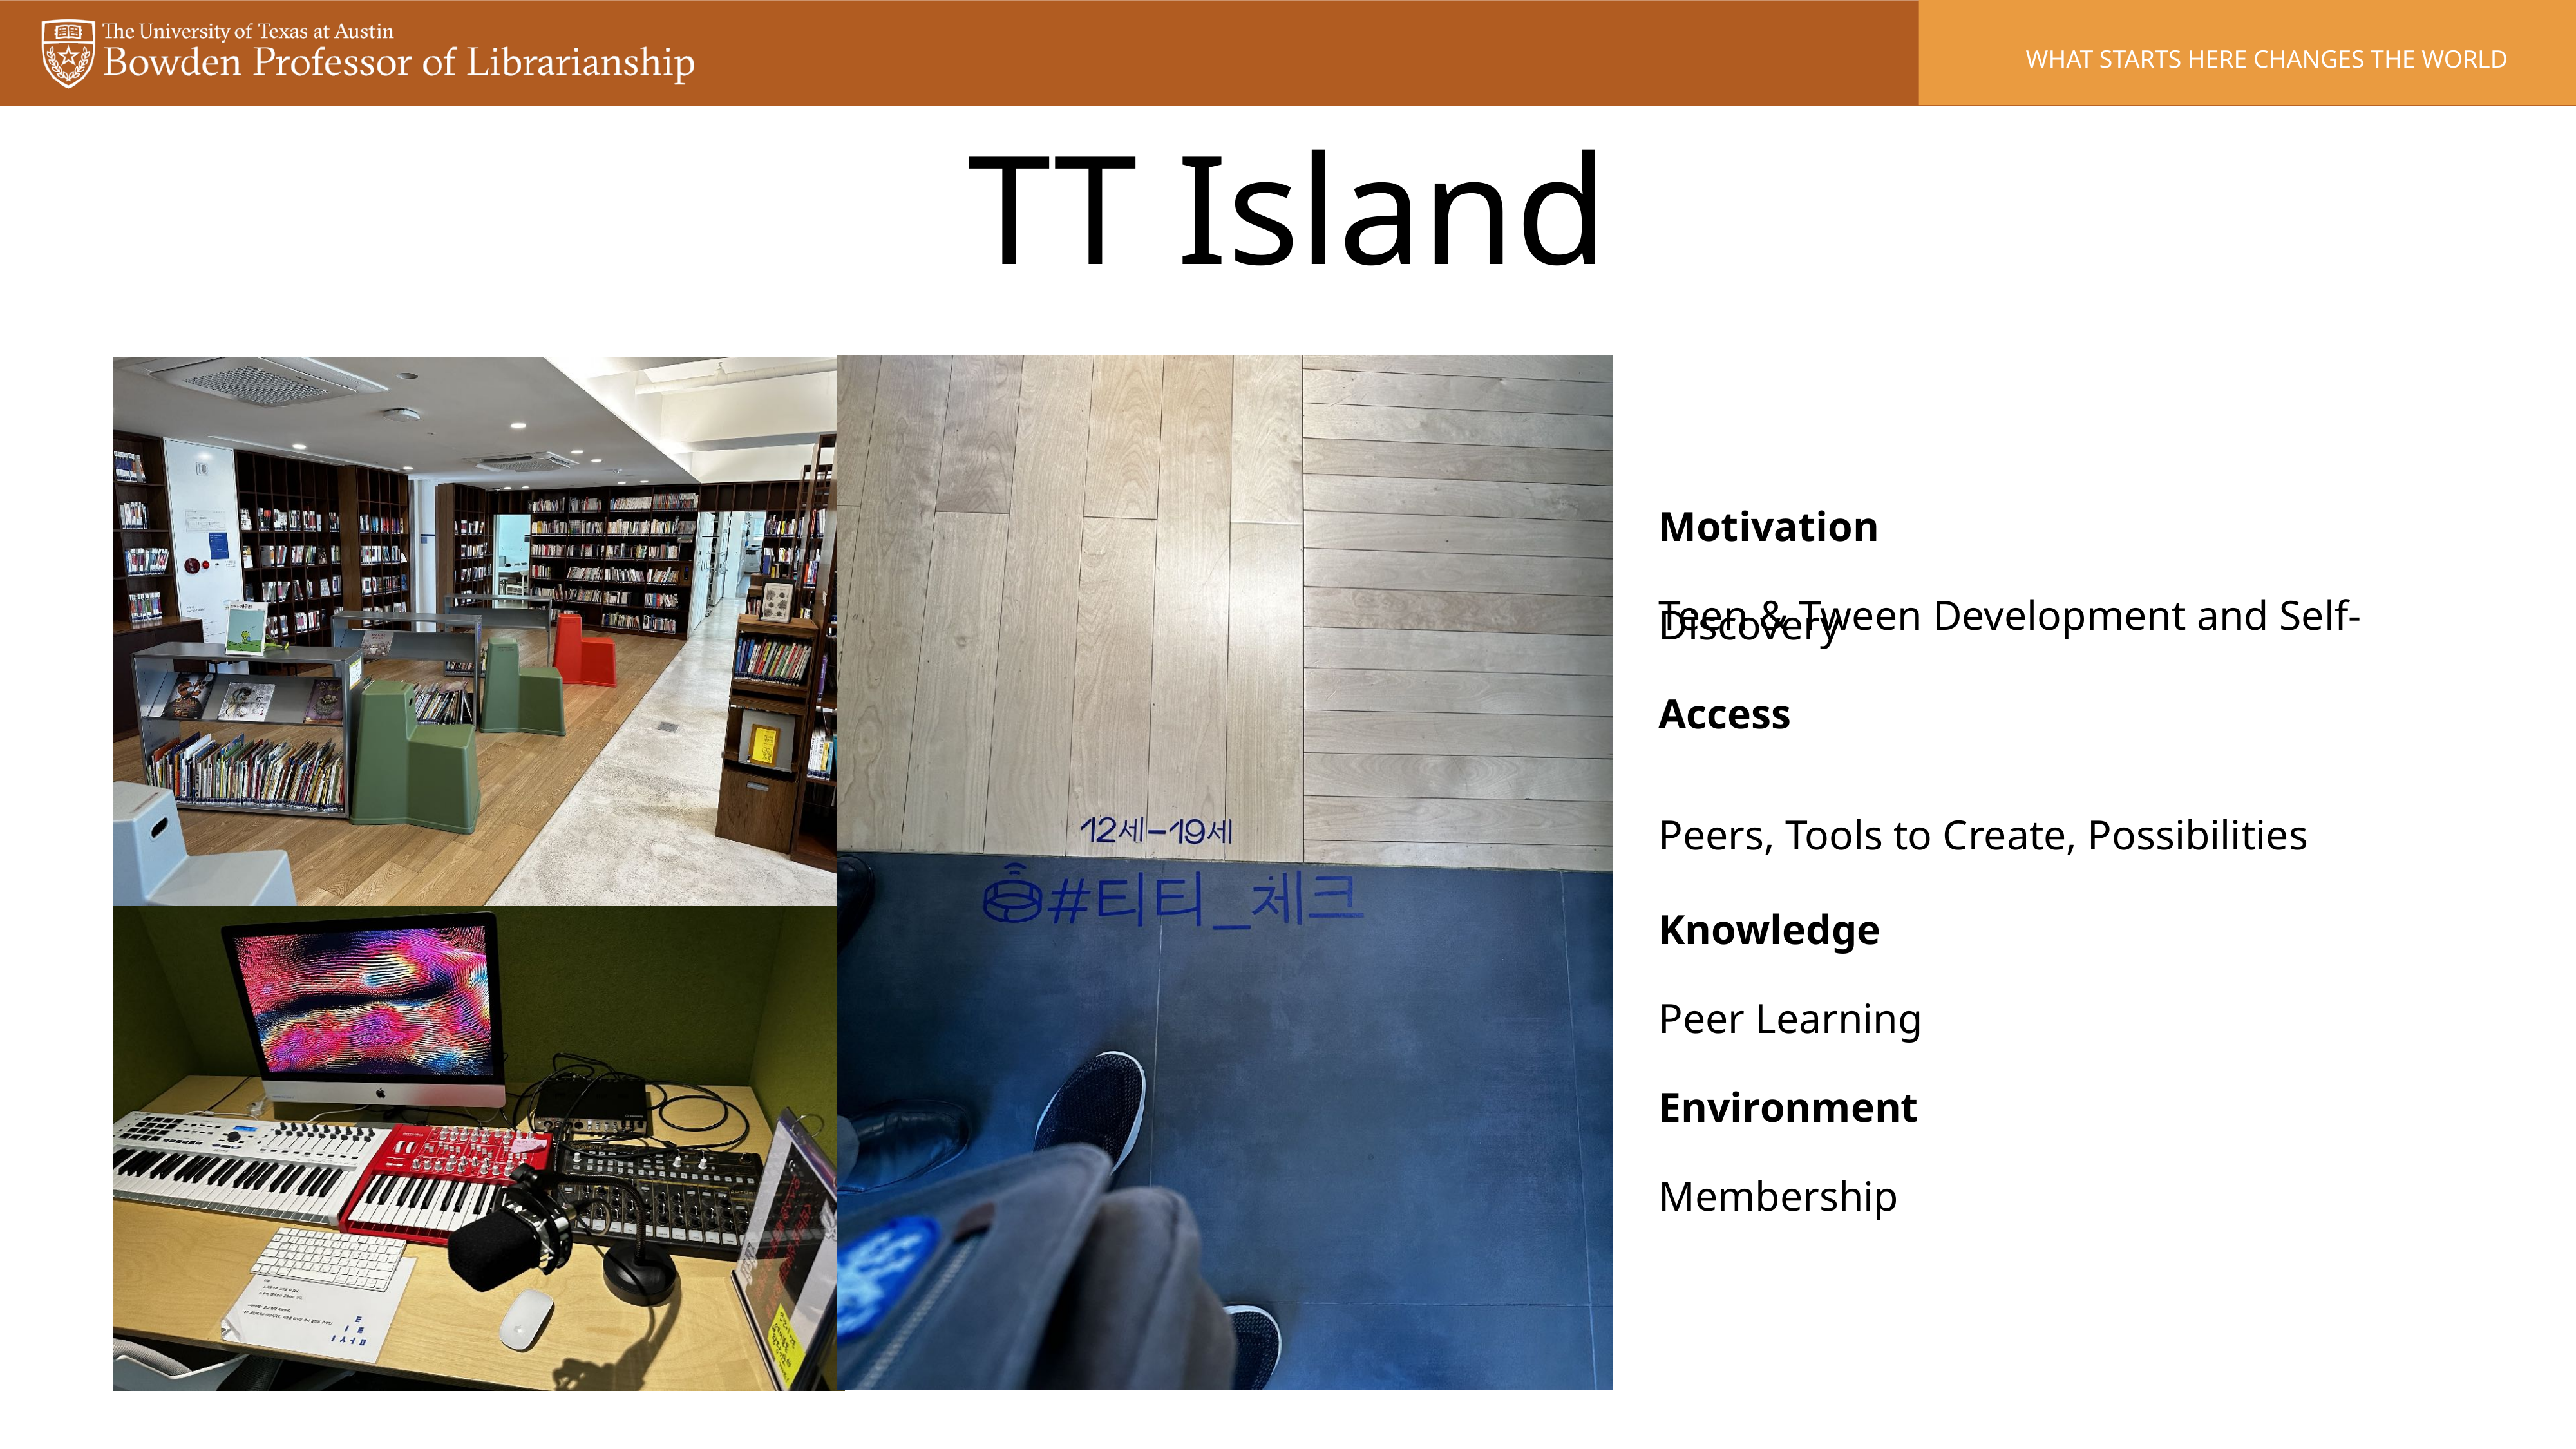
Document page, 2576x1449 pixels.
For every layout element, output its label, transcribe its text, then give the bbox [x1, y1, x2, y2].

picture [113, 355, 1613, 1391]
text_box Motivation Teen & Tween Development and Self-Discovery Access Peers, Tools to Create, Possibilities Knowledge Peer Learning Environment Membership [1653, 511, 2550, 1236]
list TT Island [178, 100, 2398, 308]
picture [23, 5, 706, 100]
